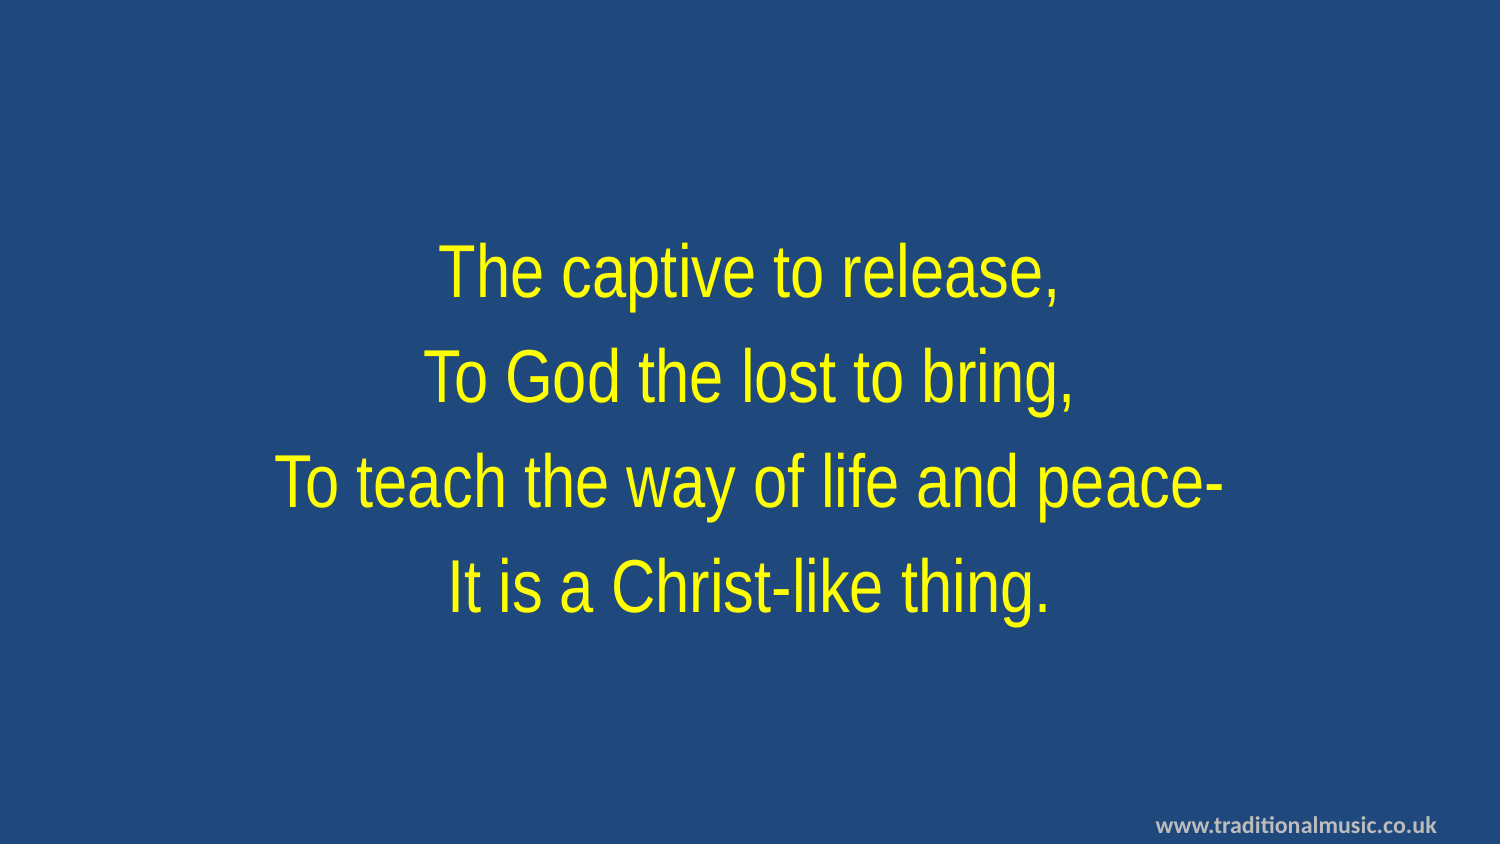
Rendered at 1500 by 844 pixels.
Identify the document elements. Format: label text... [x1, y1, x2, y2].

list The captive to release, To God the lost to bring, To teach the way of life and peace- It is a Christ-like thing. [0, 0, 1500, 844]
